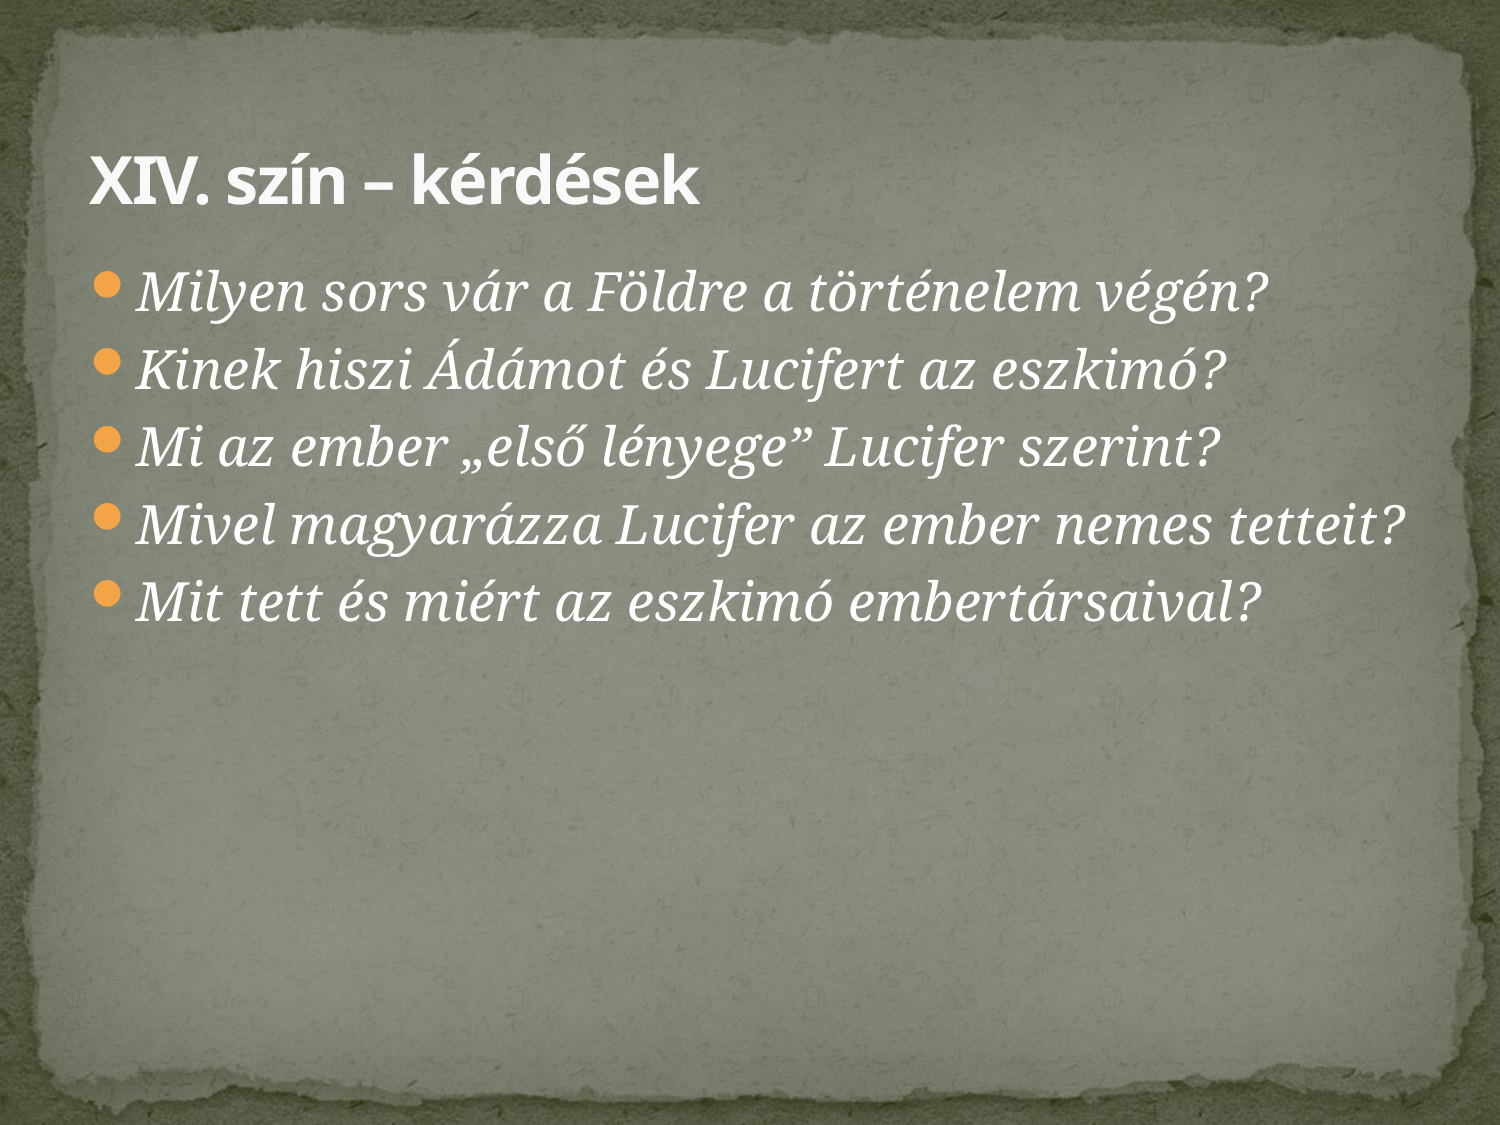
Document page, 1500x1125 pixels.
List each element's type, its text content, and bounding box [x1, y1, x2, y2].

title XIV. szín – kérdések [74, 24, 1425, 225]
picture [0, 0, 1500, 1125]
list Milyen sors vár a Földre a történelem végén? Kinek hiszi Ádámot és Lucifert az eszkimó? Mi az ember „első lényege” Lucifer szerint? Mivel magyarázza Lucifer az ember nemes tetteit? Mit tett és miért az eszkimó embertársaival? [75, 249, 1425, 1000]
